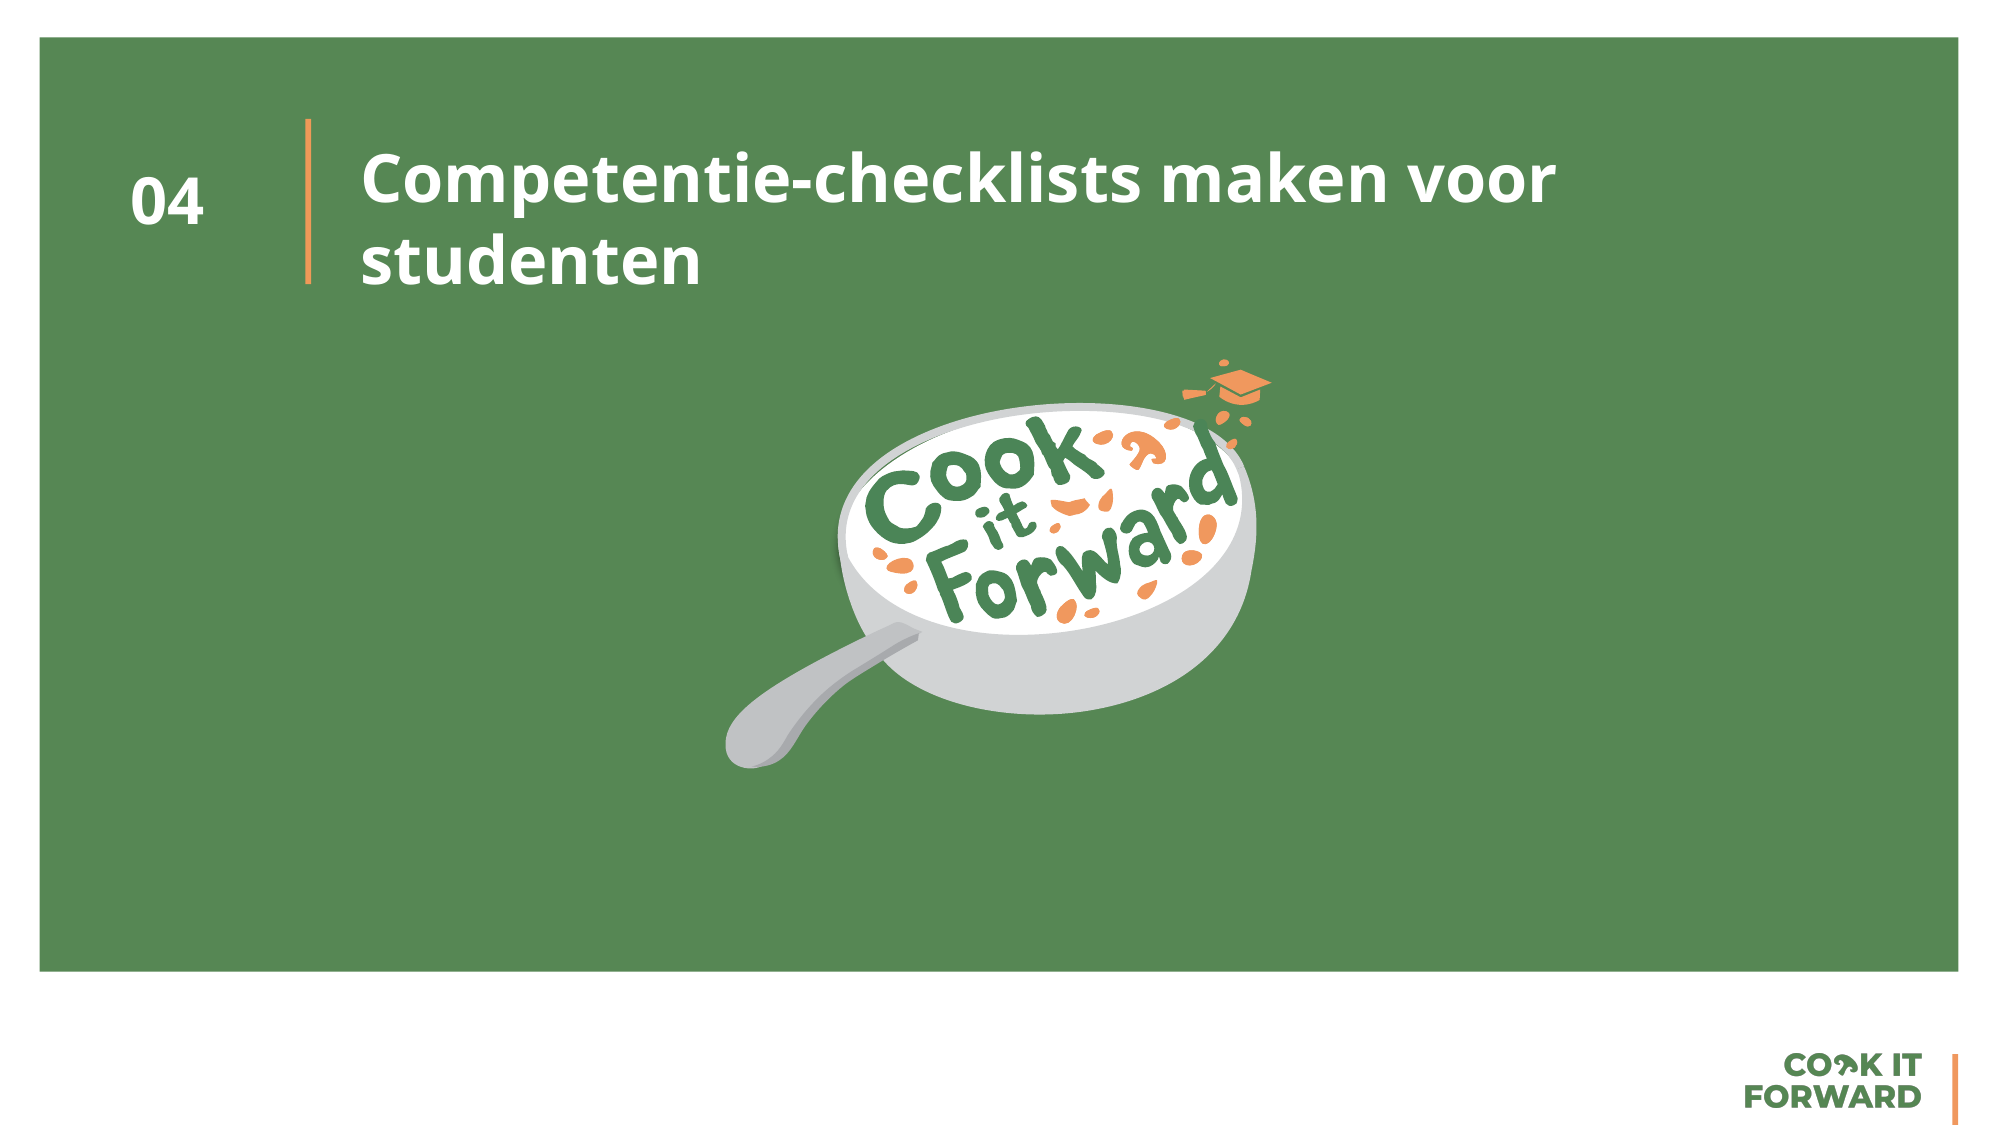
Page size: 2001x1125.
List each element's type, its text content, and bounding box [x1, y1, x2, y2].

list 04 [115, 153, 264, 249]
picture [1745, 1053, 1922, 1108]
list Competentie-checklists maken voor studenten [345, 130, 1929, 329]
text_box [727, 359, 1273, 768]
